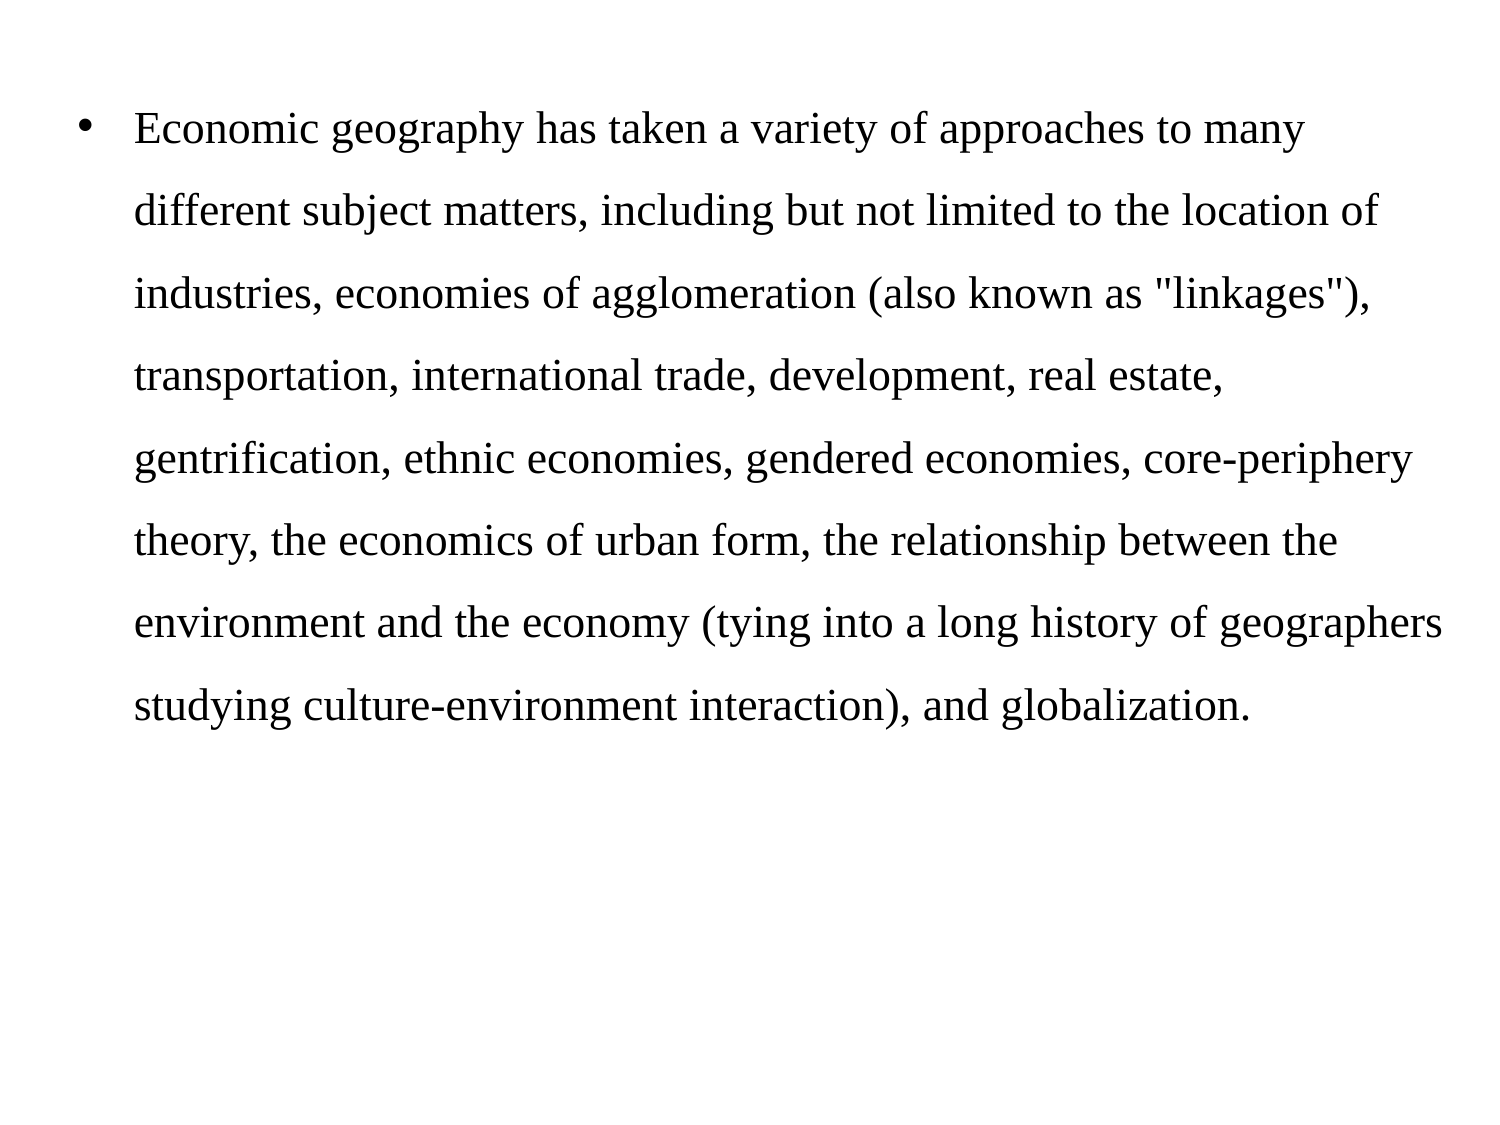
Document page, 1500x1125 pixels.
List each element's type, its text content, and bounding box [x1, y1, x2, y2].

list Economic geography has taken a variety of approaches to many different subject matters, including but not limited to the location of industries, economies of agglomeration (also known as "linkages"), transportation, international trade, development, real estate, gentrification, ethnic economies, gendered economies, core-periphery theory, the economics of urban form, the relationship between the environment and the economy (tying into a long history of geographers studying culture-environment interaction), and globalization. [62, 62, 1475, 1050]
